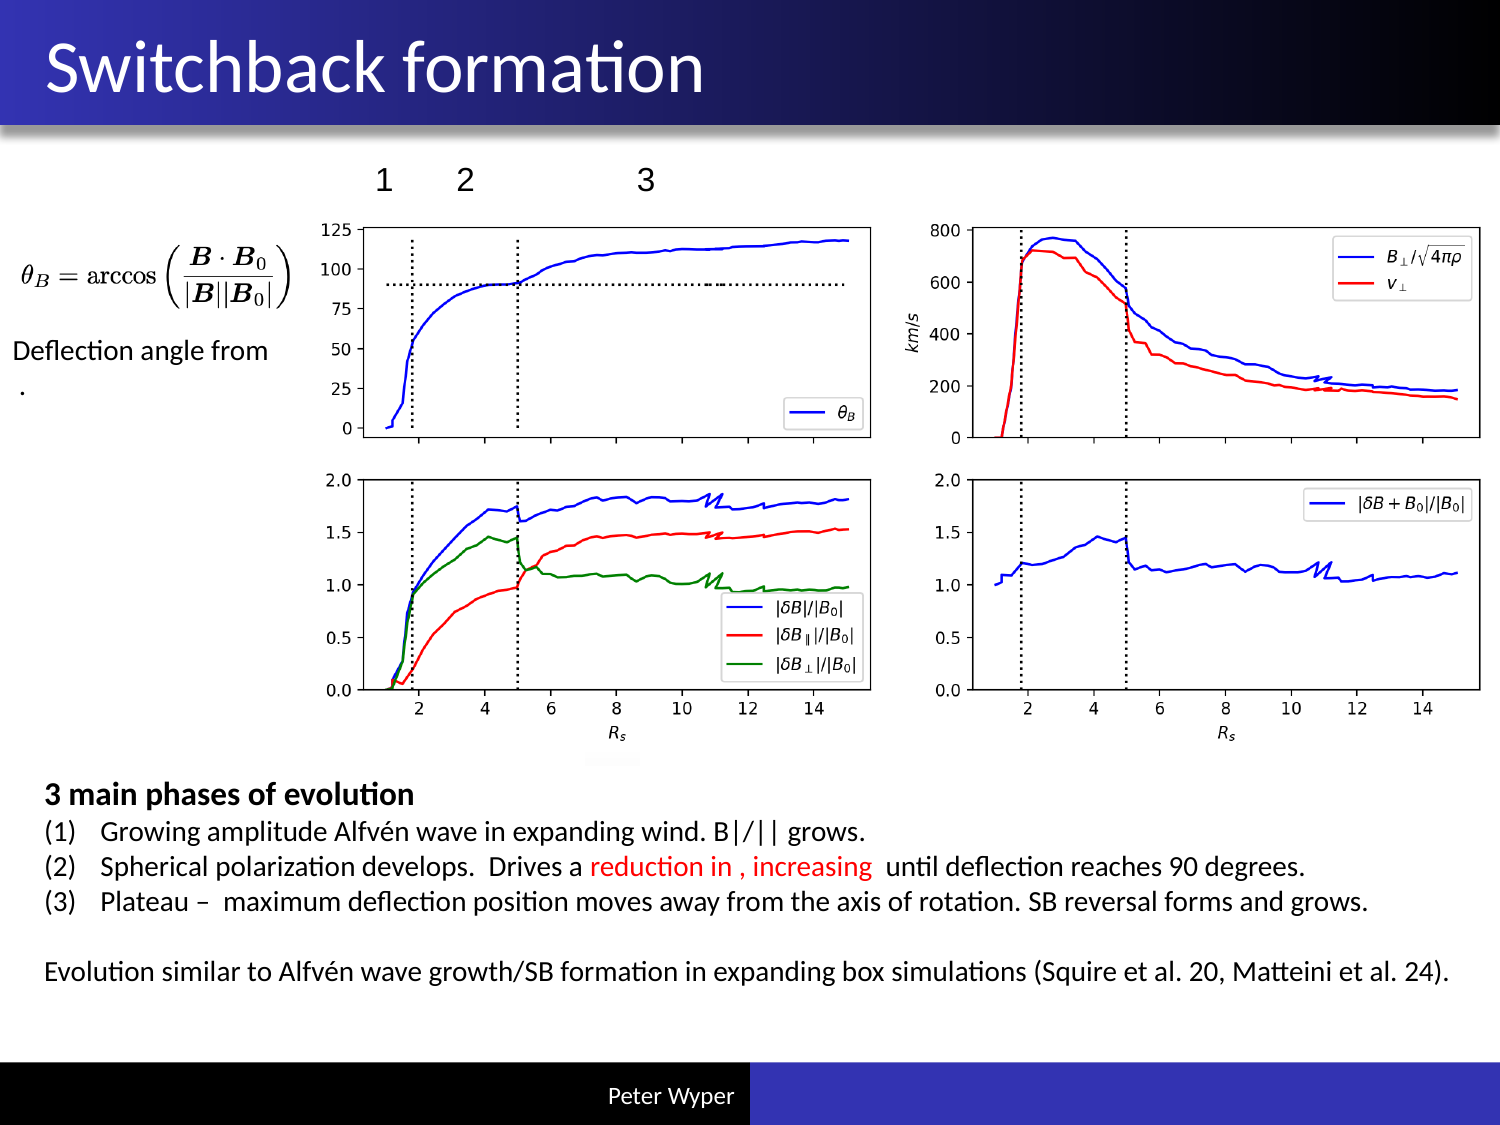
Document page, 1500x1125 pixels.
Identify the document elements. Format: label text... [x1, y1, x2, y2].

text_box 1 [360, 150, 409, 194]
picture [306, 195, 1495, 766]
title Switchback formation [0, 0, 1450, 125]
picture [3, 231, 301, 325]
text_box 3 [622, 150, 671, 194]
text_box 2 [441, 150, 490, 194]
